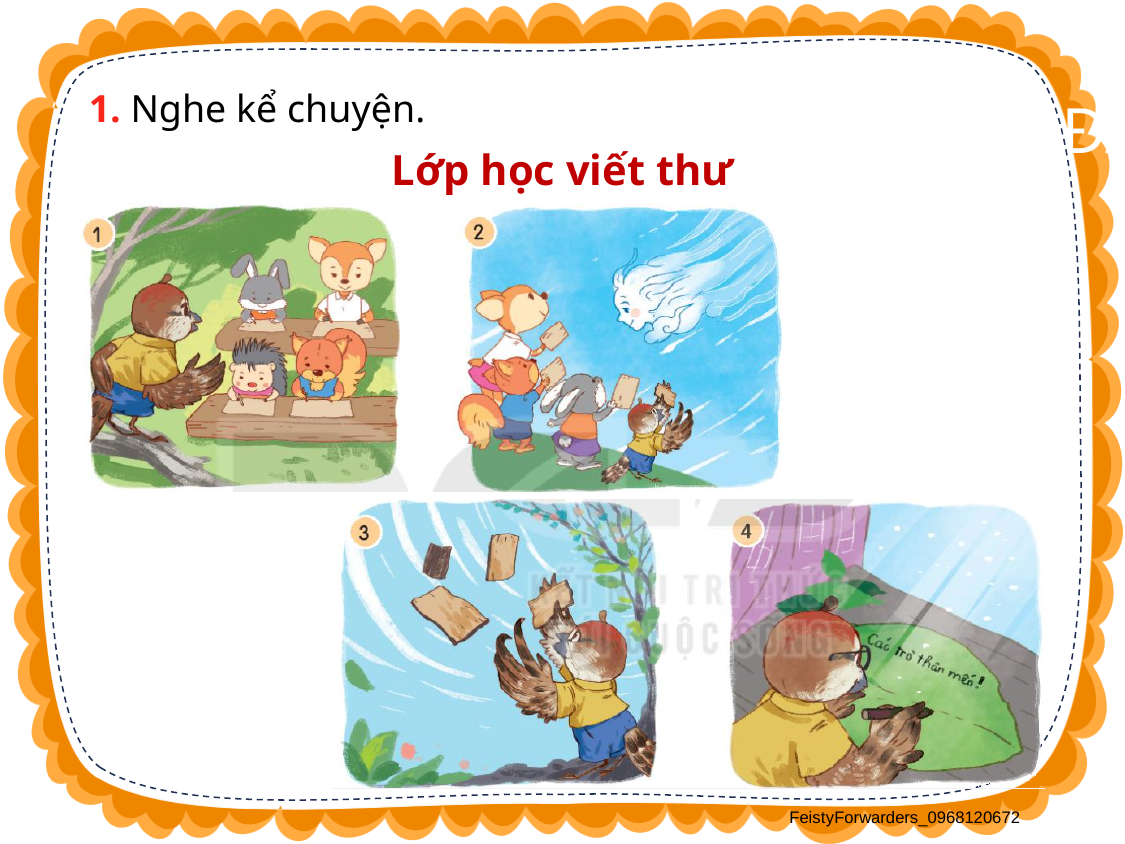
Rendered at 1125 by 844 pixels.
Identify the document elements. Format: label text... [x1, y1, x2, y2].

text_box NHỮNG CÁCH CHÀO ĐỘC ĐÁO [477, 83, 1125, 174]
picture [0, 0, 1125, 844]
text_box 1. Nghe kể chuyện. [73, 54, 477, 138]
text_box Lớp học viết thư [182, 111, 943, 202]
